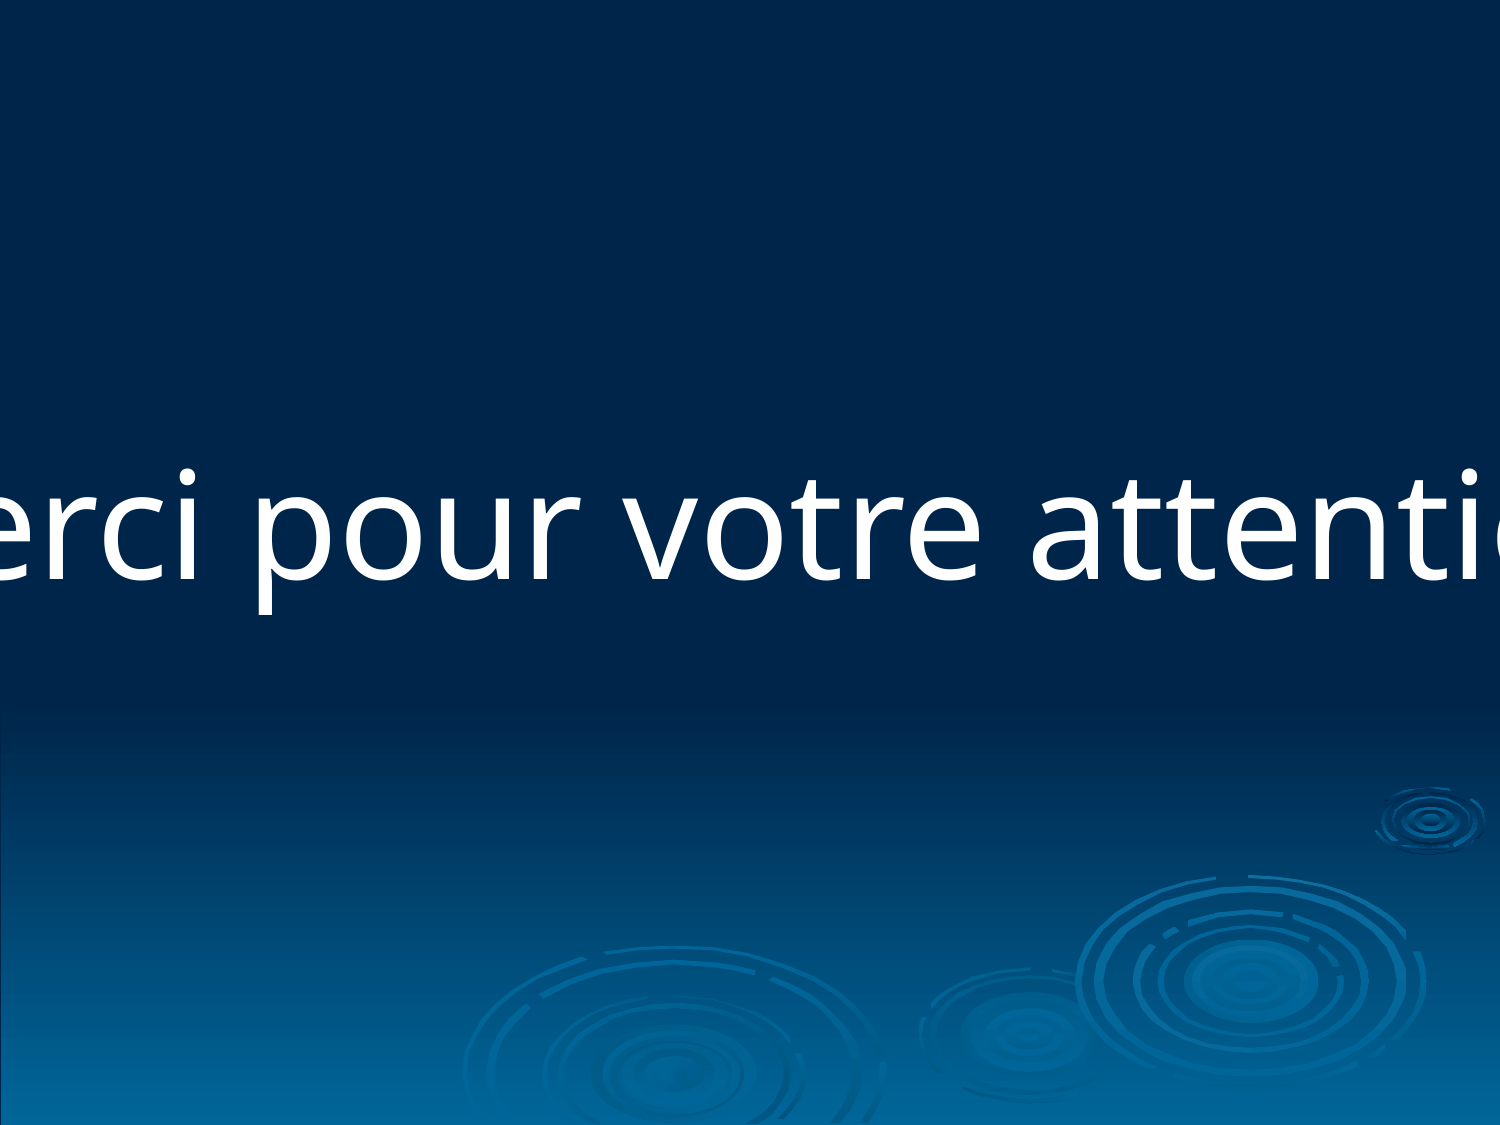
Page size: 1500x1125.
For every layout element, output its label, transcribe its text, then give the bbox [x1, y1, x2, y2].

text_box Merci pour votre attention [0, 421, 1500, 617]
